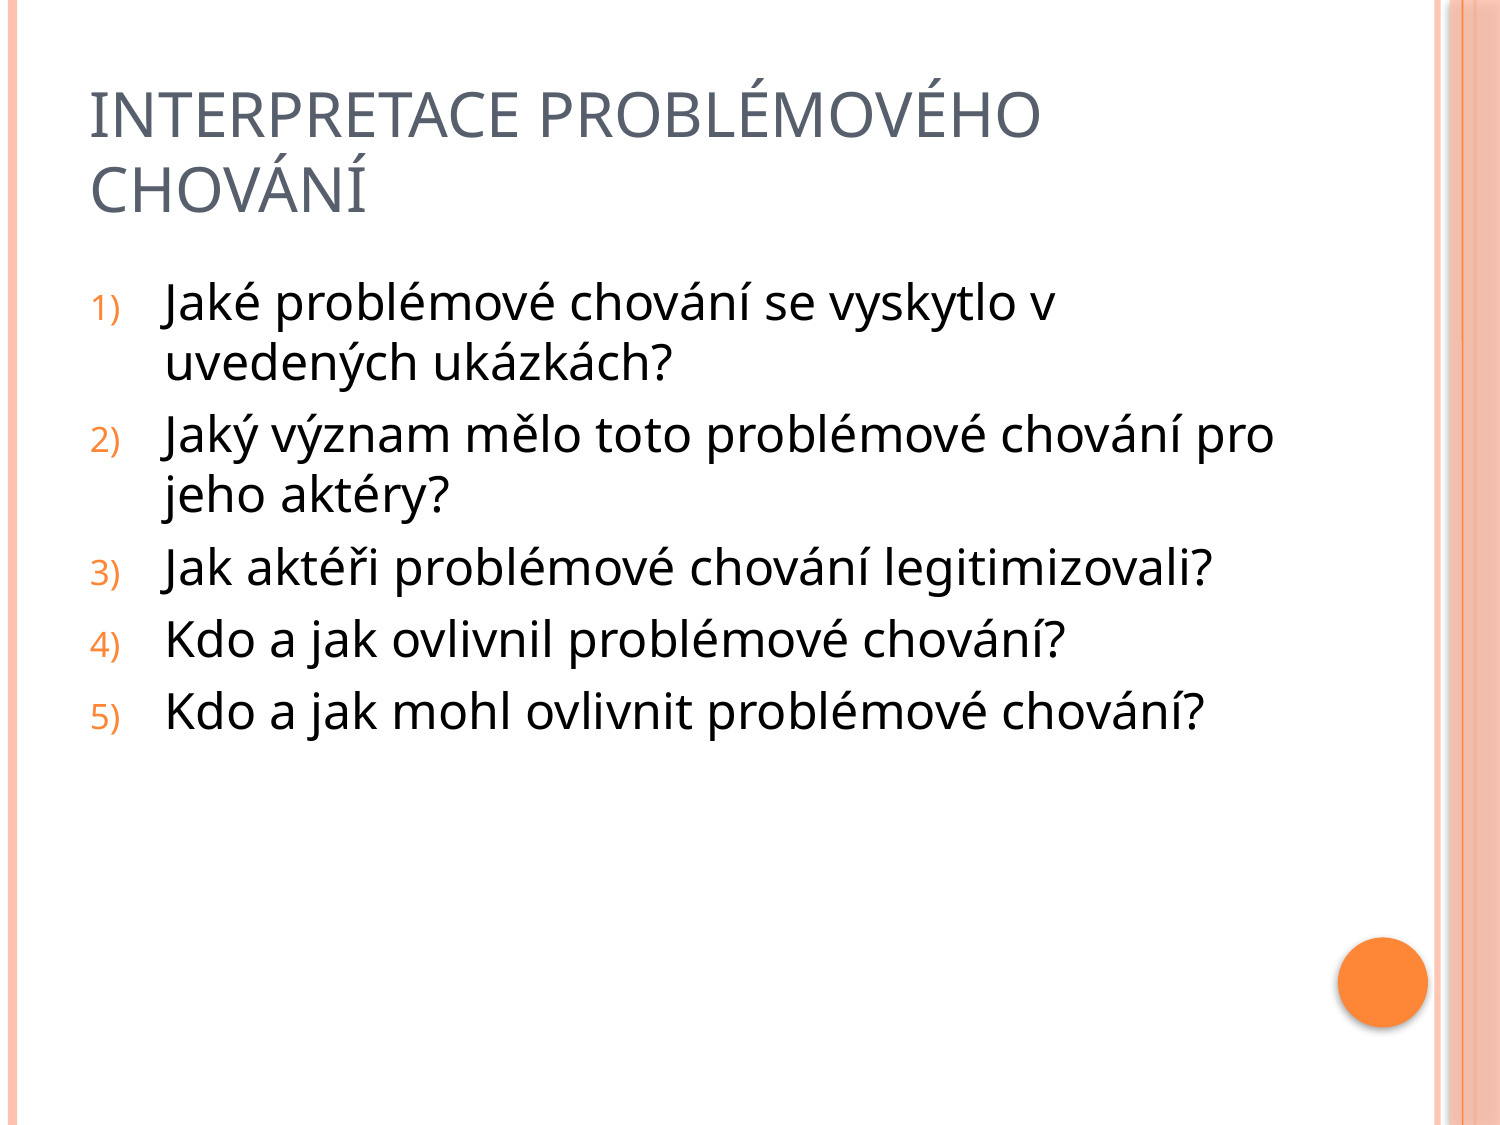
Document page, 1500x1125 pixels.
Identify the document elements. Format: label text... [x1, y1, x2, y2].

title Interpretace problémového chování [75, 45, 1300, 233]
list Jaké problémové chování se vyskytlo v uvedených ukázkách? Jaký význam mělo toto problémové chování pro jeho aktéry? Jak aktéři problémové chování legitimizovali? Kdo a jak ovlivnil problémové chování? Kdo a jak mohl ovlivnit problémové chování? [75, 262, 1300, 1062]
